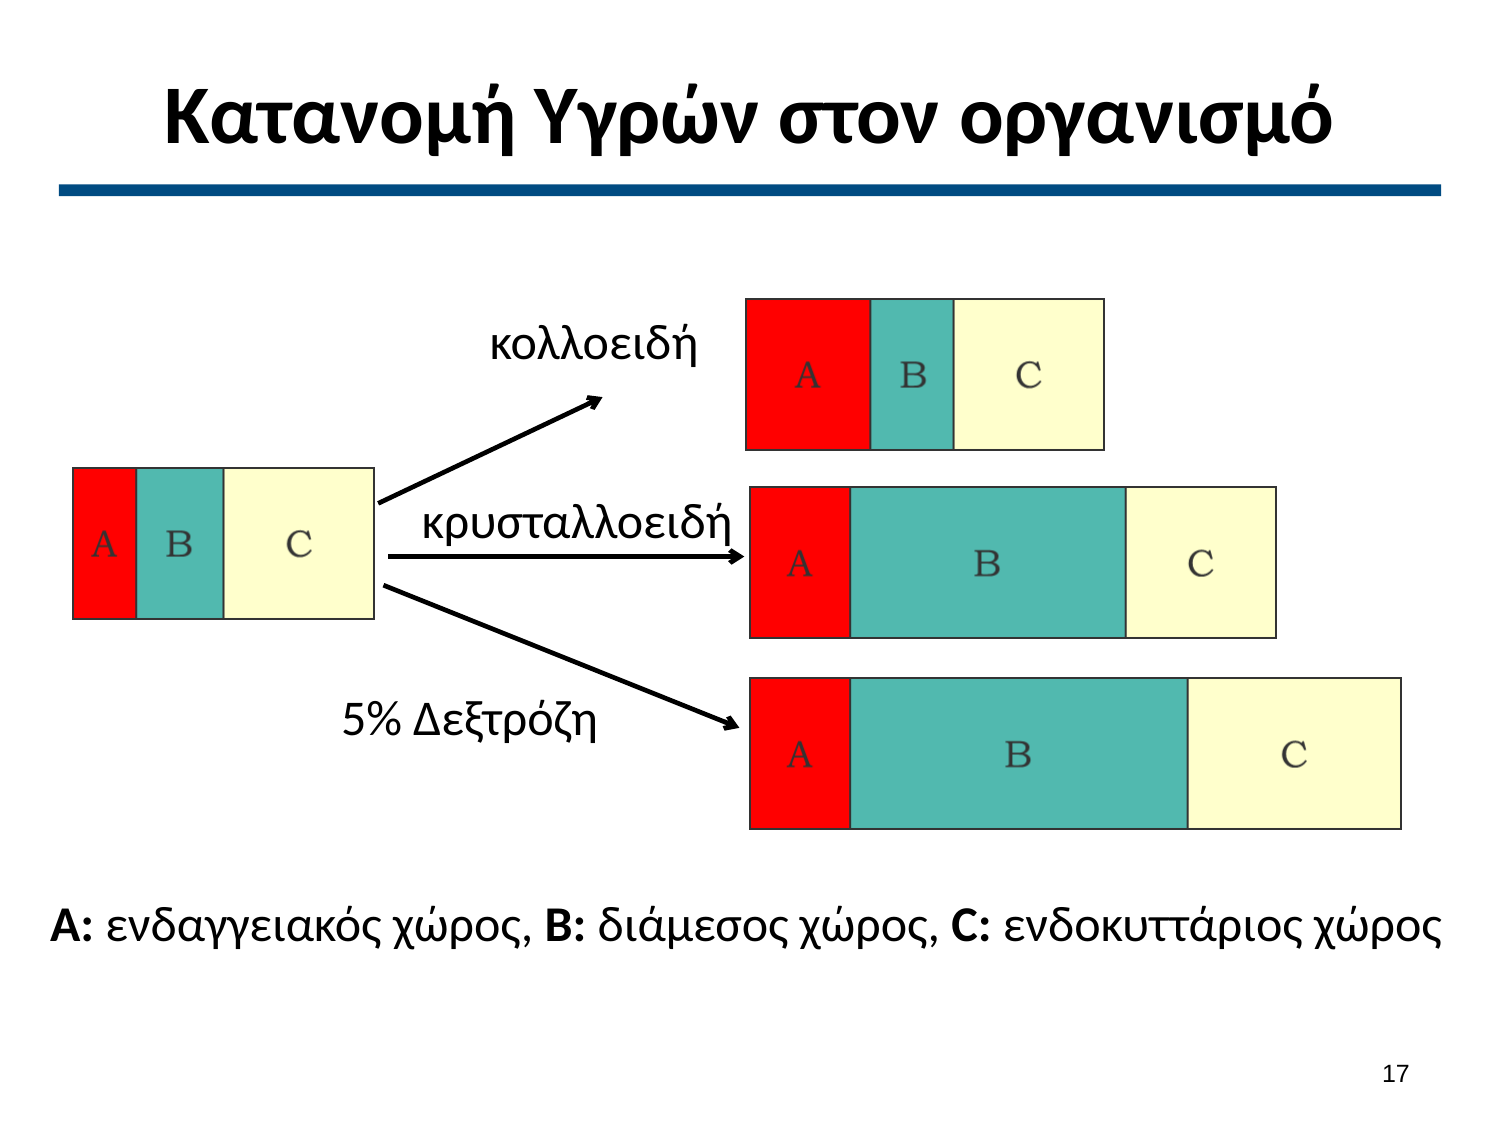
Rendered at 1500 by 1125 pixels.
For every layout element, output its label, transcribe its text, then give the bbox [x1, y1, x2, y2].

text_box A: ενδαγγειακός χώρος, B: διάμεσος χώρος, C: ενδοκυττάριος χώρος [35, 883, 1465, 959]
picture [749, 677, 1402, 830]
title Κατανομή Υγρών στον οργανισμό [75, 35, 1425, 182]
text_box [324, 301, 750, 754]
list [68, 467, 319, 621]
text_box [57, 182, 1443, 198]
picture [750, 486, 1277, 640]
slide_number 16 [1074, 1042, 1425, 1103]
picture [745, 297, 1105, 451]
